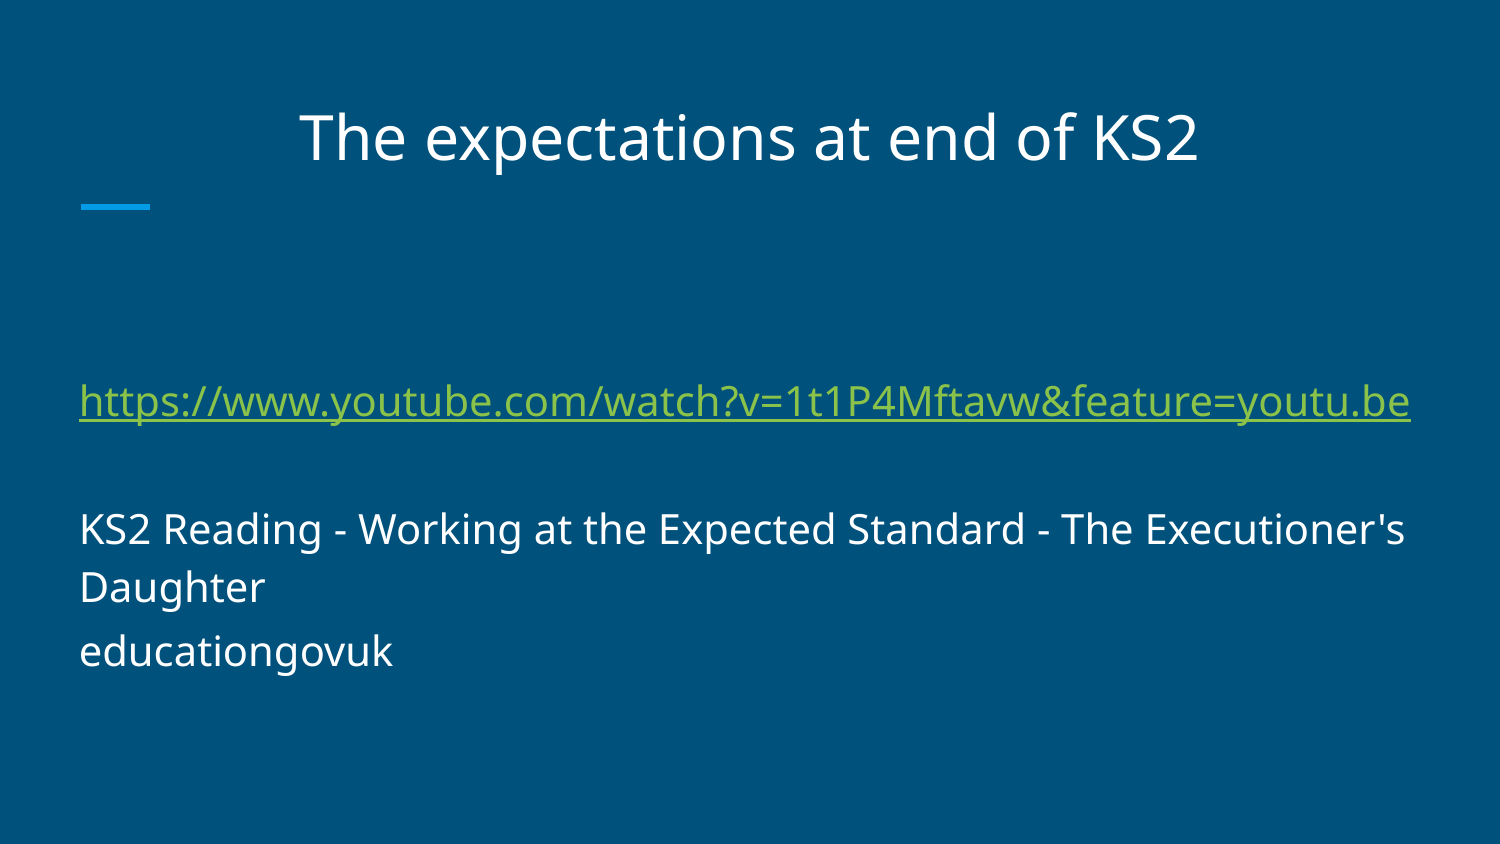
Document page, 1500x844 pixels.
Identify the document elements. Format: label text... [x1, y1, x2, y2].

title The expectations at end of KS2 [63, 75, 1437, 188]
list https://www.youtube.com/watch?v=1t1P4Mftavw&feature=youtu.be KS2 Reading - Working at the Expected Standard - The Executioner's Daughter educationgovuk [63, 244, 1437, 750]
